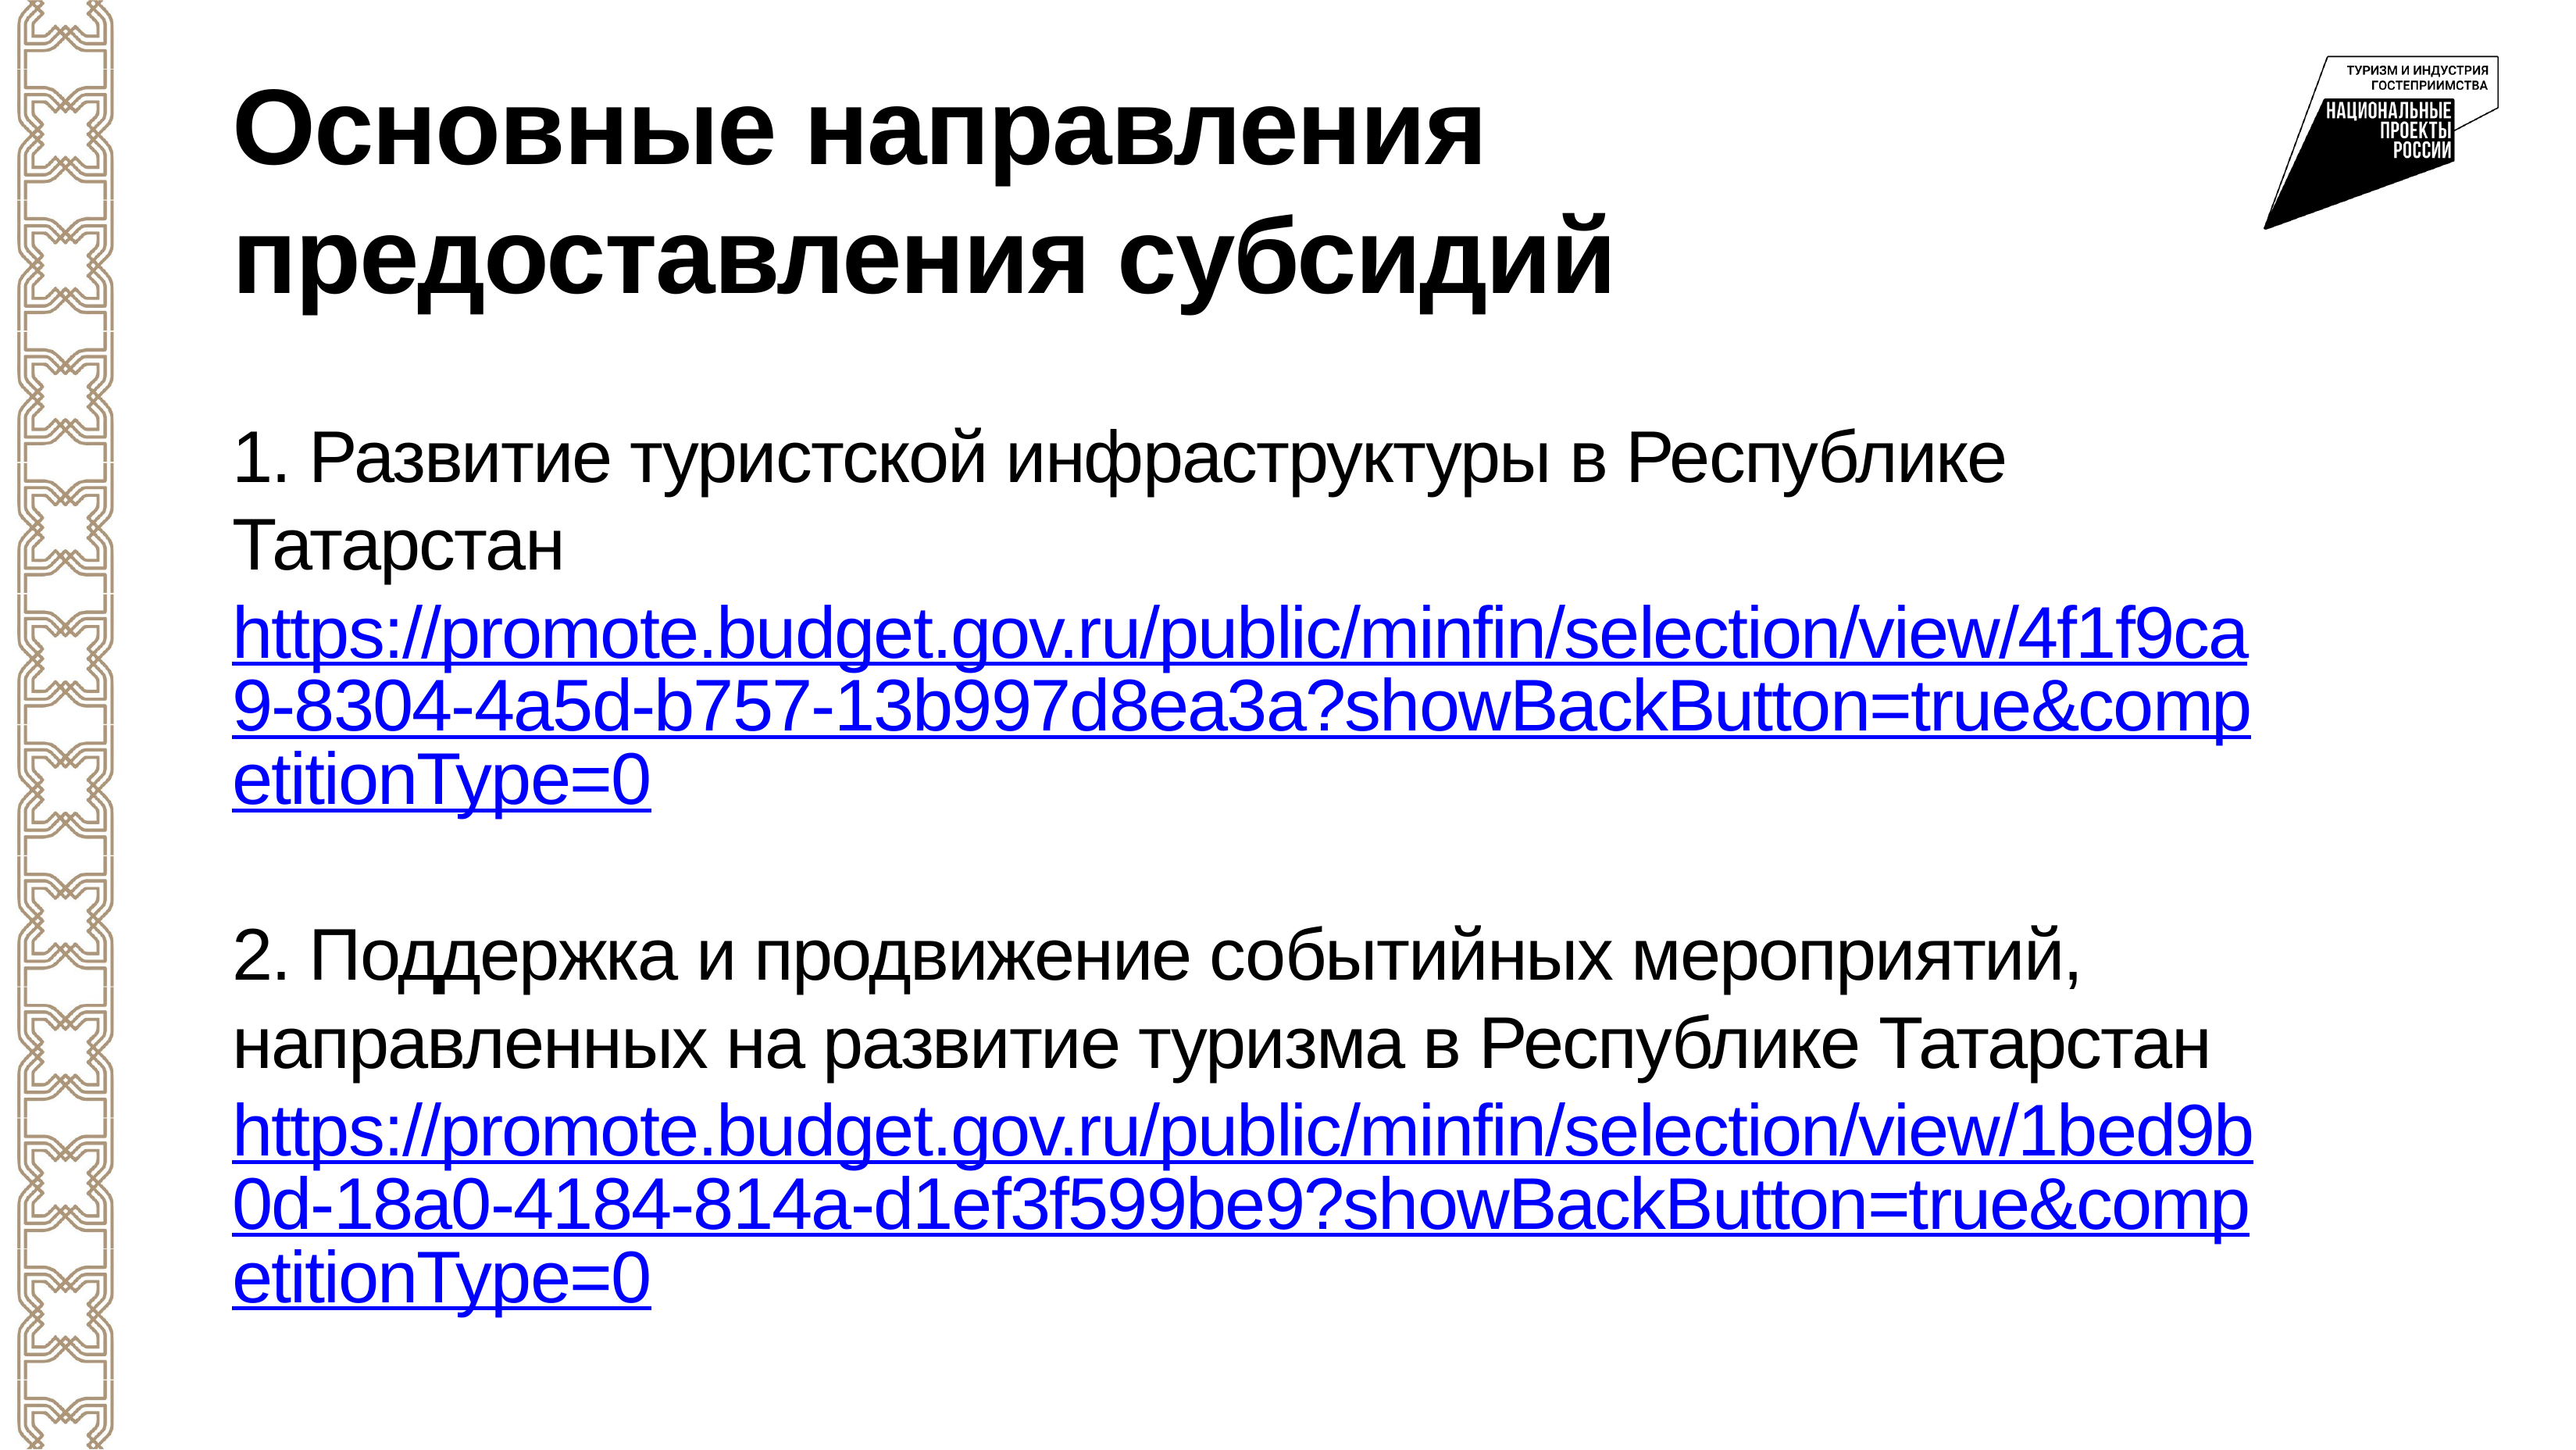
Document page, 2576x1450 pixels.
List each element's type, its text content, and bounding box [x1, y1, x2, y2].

picture [16, 0, 114, 1449]
picture [2264, 55, 2499, 230]
title Основные направления предоставления субсидий 1. Развитие туристской инфраструктуры в Республике Татарстан https://promote.budget.gov.ru/public/minfin/selection/view/4f1f9ca9-8304-4a5d-b757-13b997d8ea3a?showBackButton=true&competitionType=0 2. Поддержка и продвижение событийных мероприятий, направленных на развитие туризма в Республике Татарстан https://promote.budget.gov.ru/public/minfin/selection/view/1bed9b0d-18a0-4184-814a-d1ef3f599be9?showBackButton=true&competitionType=0 [230, 55, 2275, 1237]
text_box [1678, 50, 2519, 227]
